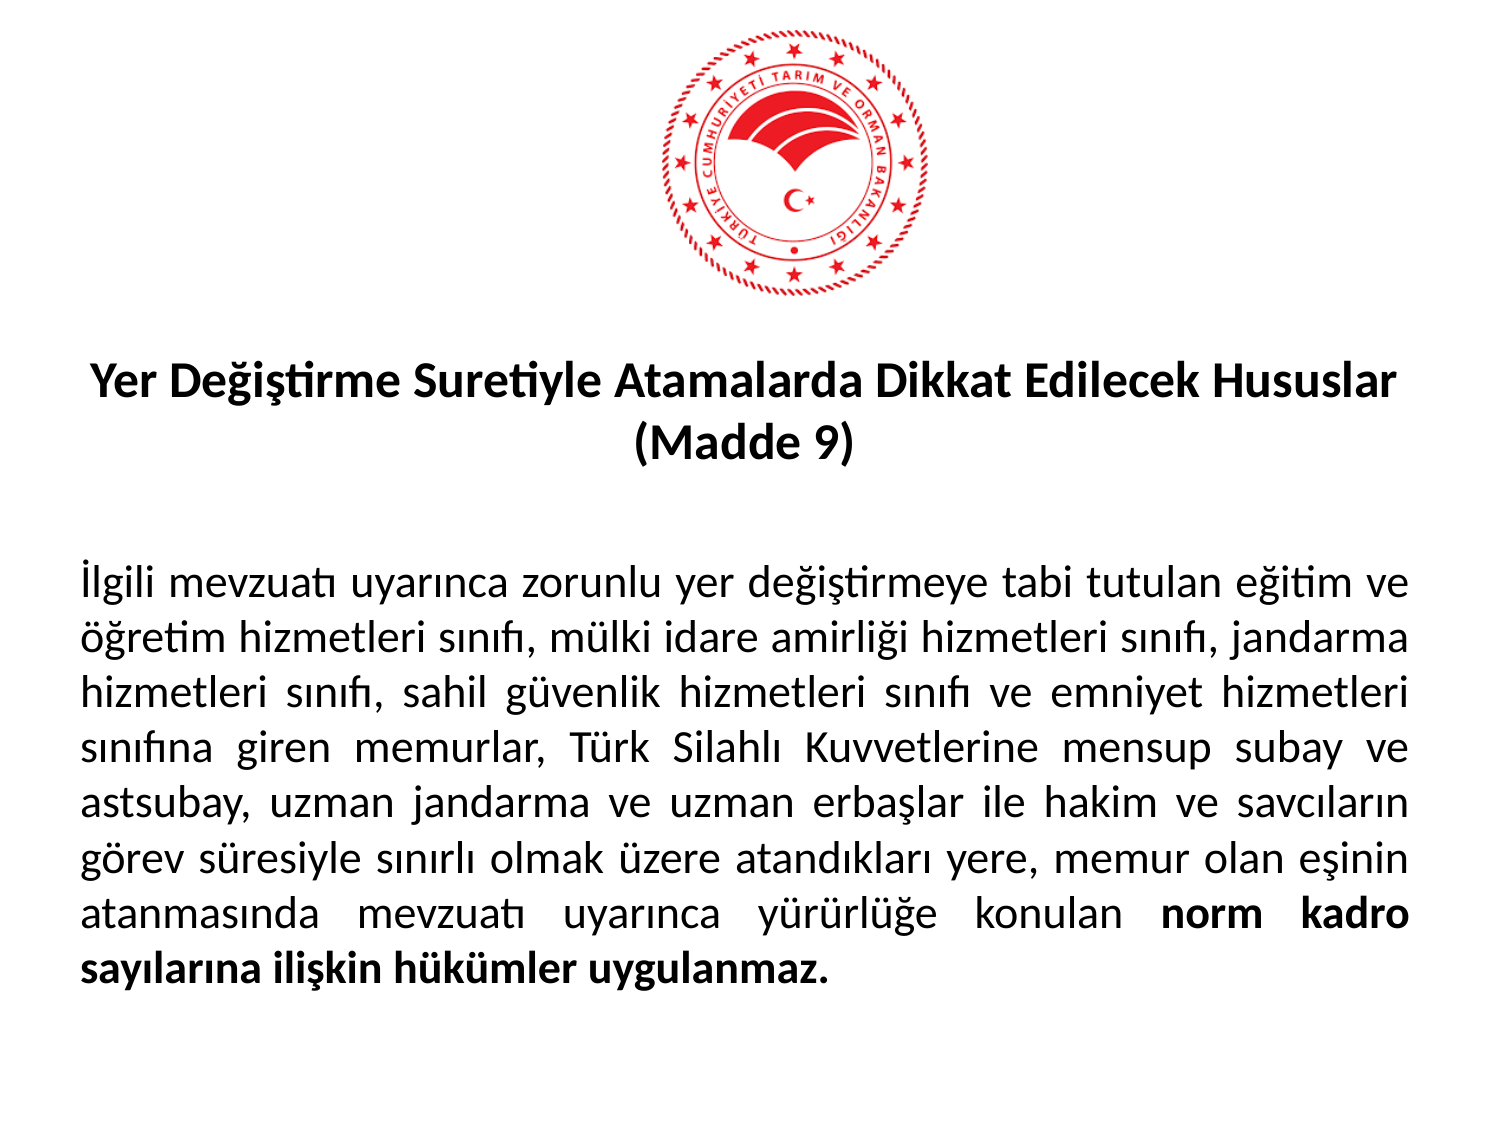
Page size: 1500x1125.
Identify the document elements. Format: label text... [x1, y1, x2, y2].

list Yer Değiştirme Suretiyle Atamalarda Dikkat Edilecek Hususlar (Madde 9) İlgili mevzuatı uyarınca zorunlu yer değiştirmeye tabi tutulan eğitim ve öğretim hizmetleri sınıfı, mülki idare amirliği hizmetleri sınıfı, jandarma hizmetleri sınıfı, sahil güvenlik hizmetleri sınıfı ve emniyet hizmetleri sınıfına giren memurlar, Türk Silahlı Kuvvetlerine mensup subay ve astsubay, uzman jandarma ve uzman erbaşlar ile hakim ve savcıların görev süresiyle sınırlı olmak üzere atandıkları yere, memur olan eşinin atanmasında mevzuatı uyarınca yürürlüğe konulan norm kadro sayılarına ilişkin hükümler uygulanmaz. [64, 338, 1425, 1005]
picture [662, 30, 928, 296]
